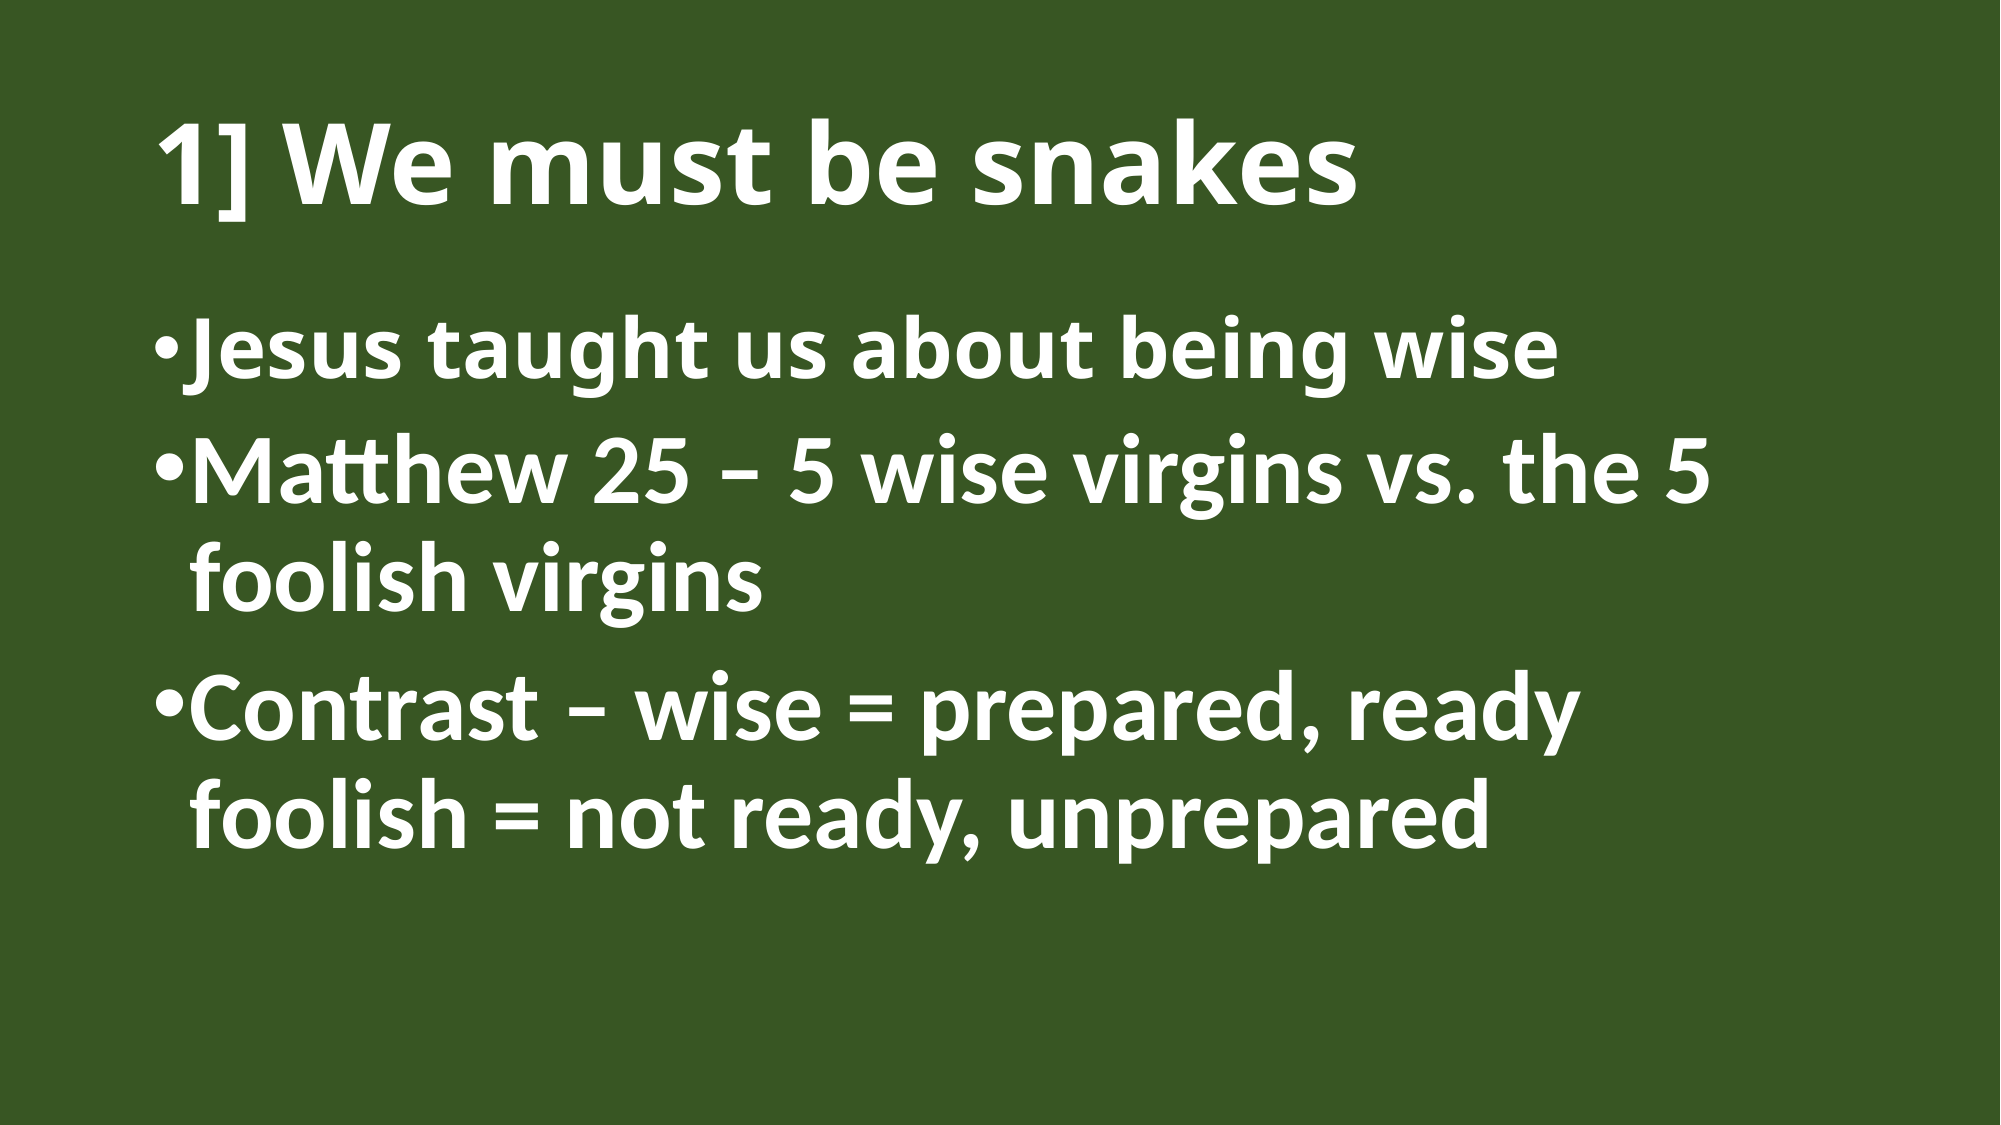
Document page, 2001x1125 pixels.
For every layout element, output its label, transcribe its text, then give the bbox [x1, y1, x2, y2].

list Jesus taught us about being wise Matthew 25 – 5 wise virgins vs. the 5 foolish virgins Contrast – wise = prepared, ready foolish = not ready, unprepared [137, 299, 1863, 1014]
title 1] We must be snakes [137, 59, 1863, 278]
